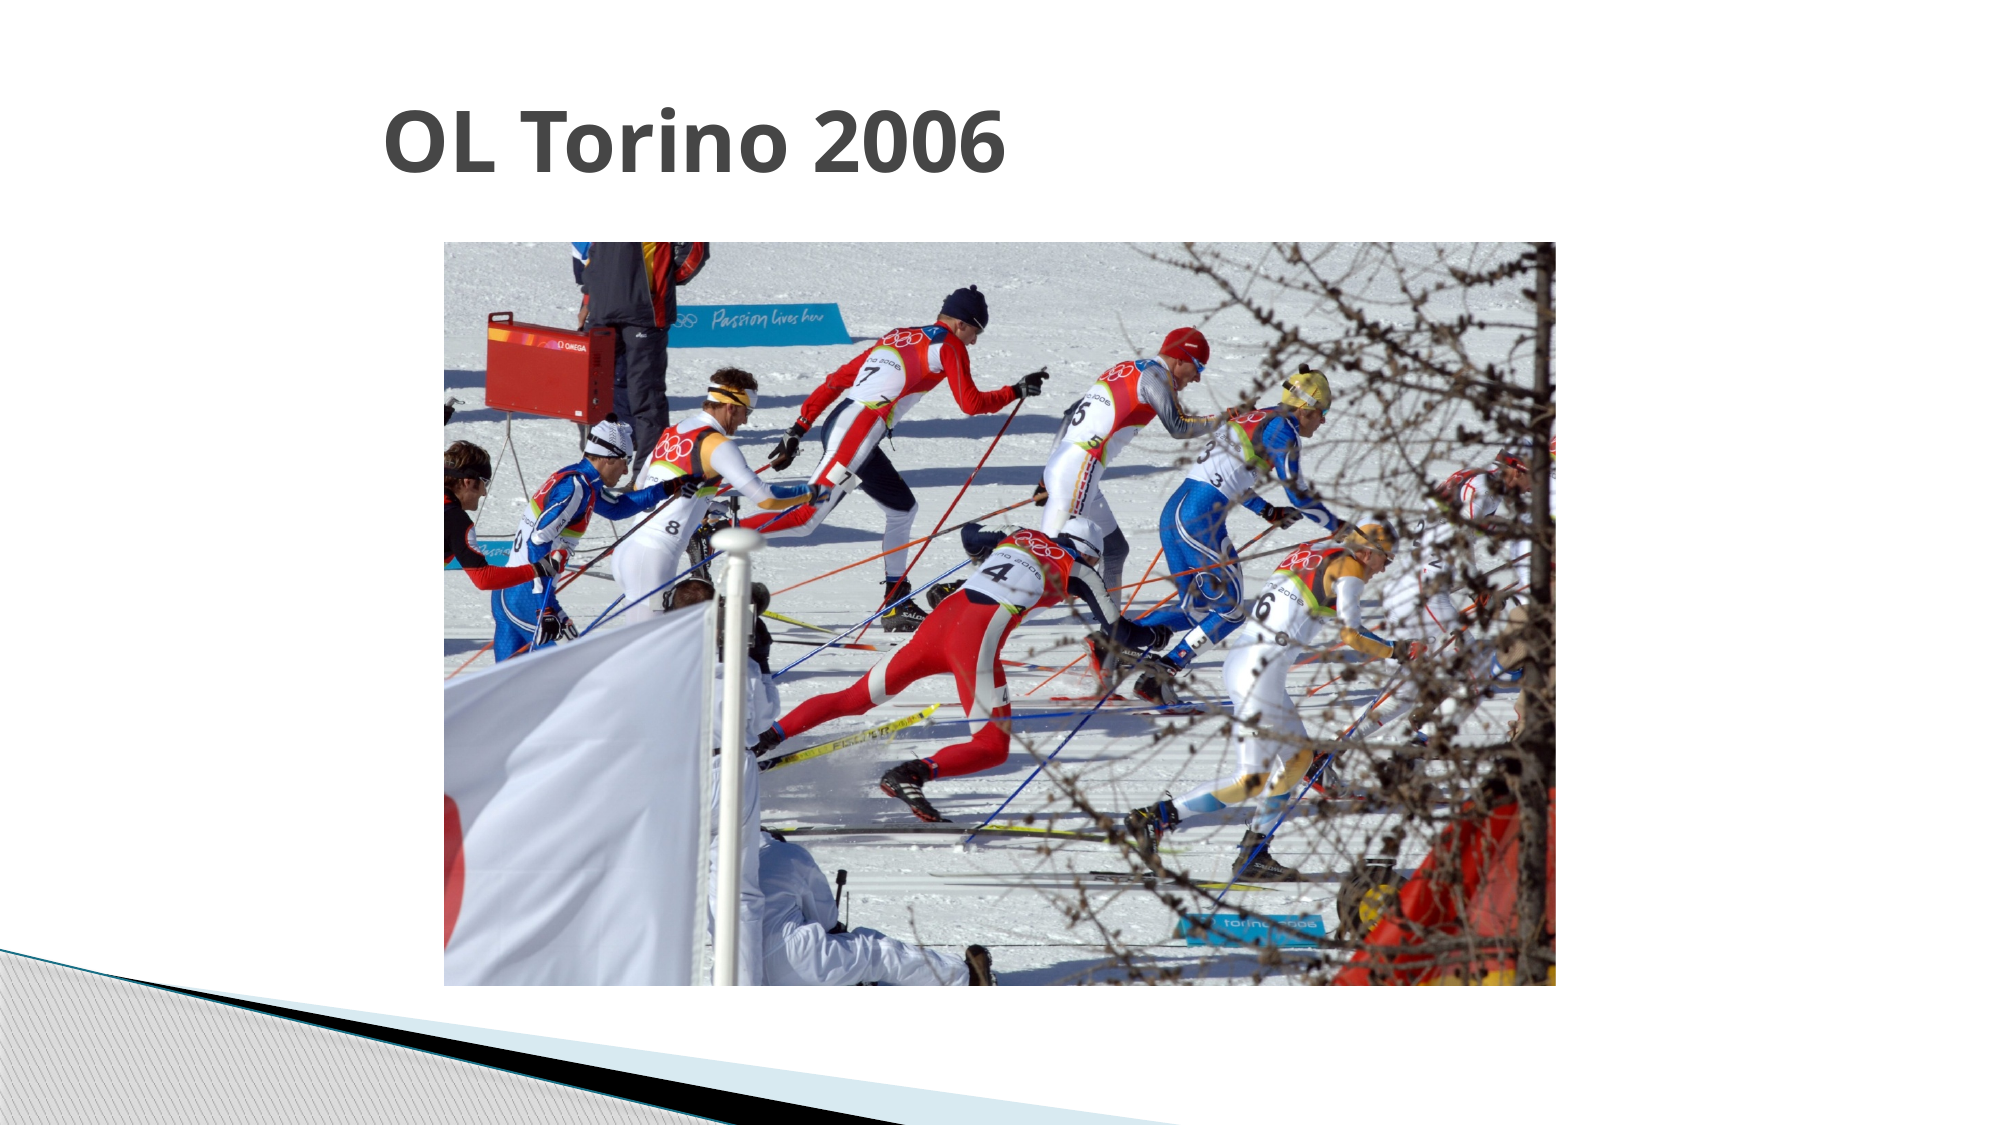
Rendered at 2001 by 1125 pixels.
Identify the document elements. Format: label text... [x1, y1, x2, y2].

title OL Torino 2006 [99, 45, 1900, 233]
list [444, 242, 1556, 986]
